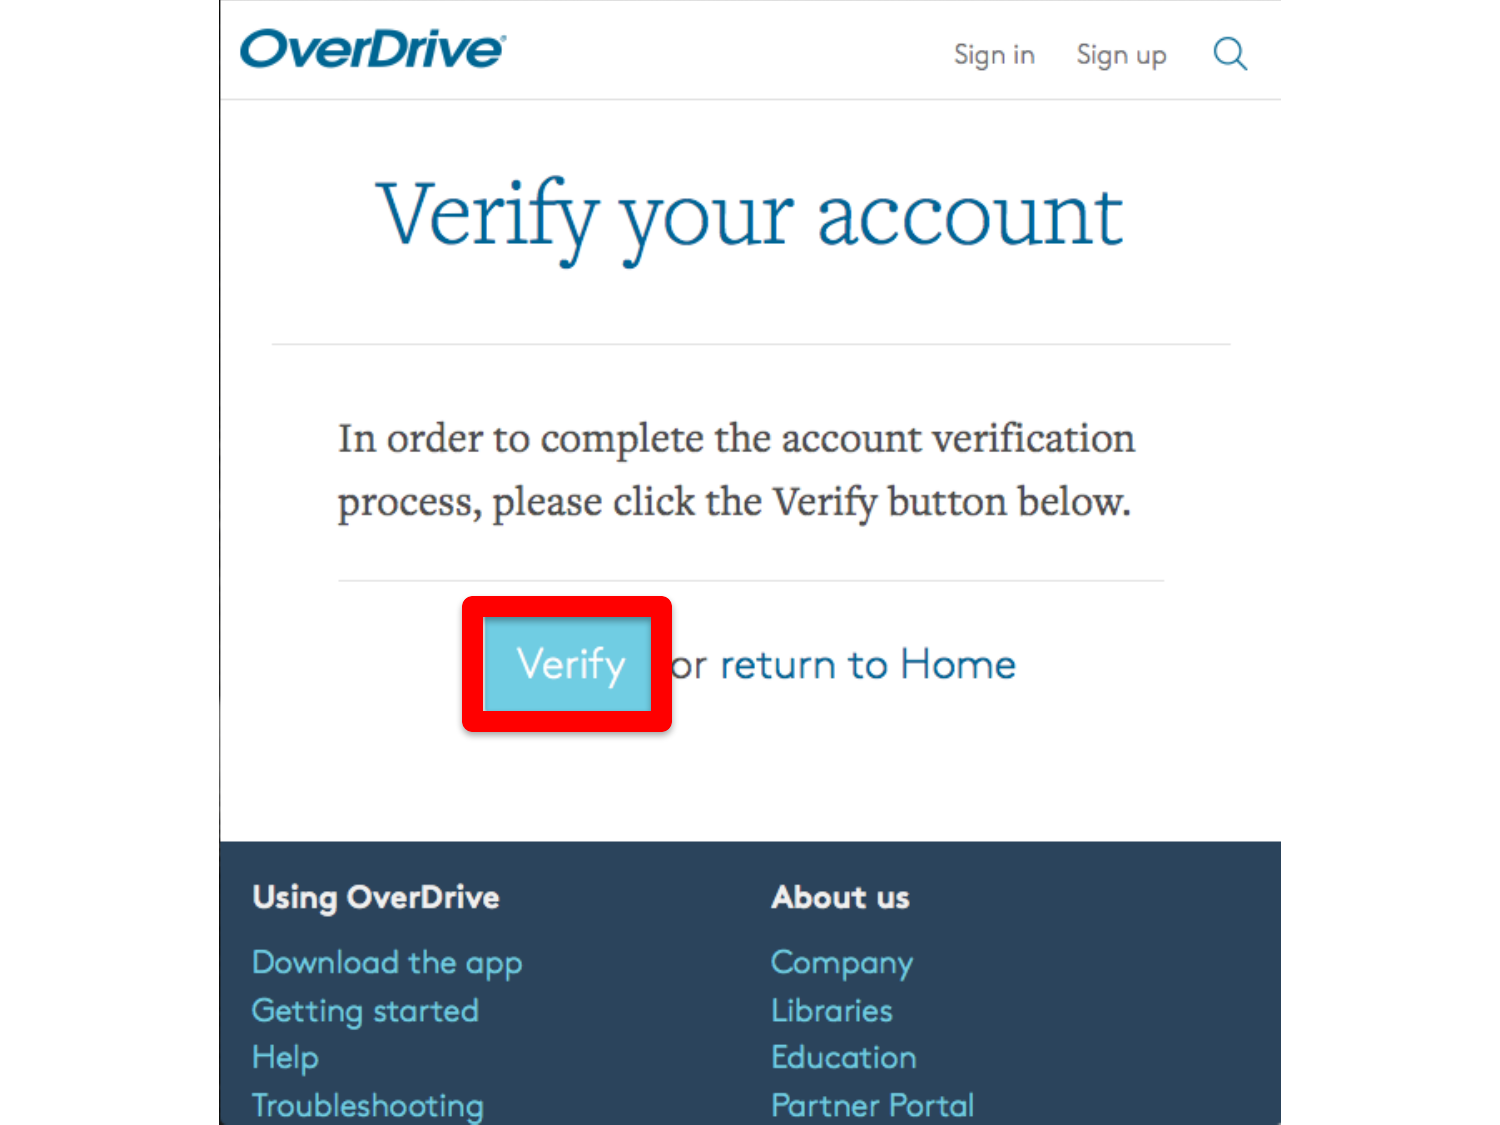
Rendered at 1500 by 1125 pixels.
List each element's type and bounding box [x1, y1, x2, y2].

picture [218, 0, 1282, 1125]
